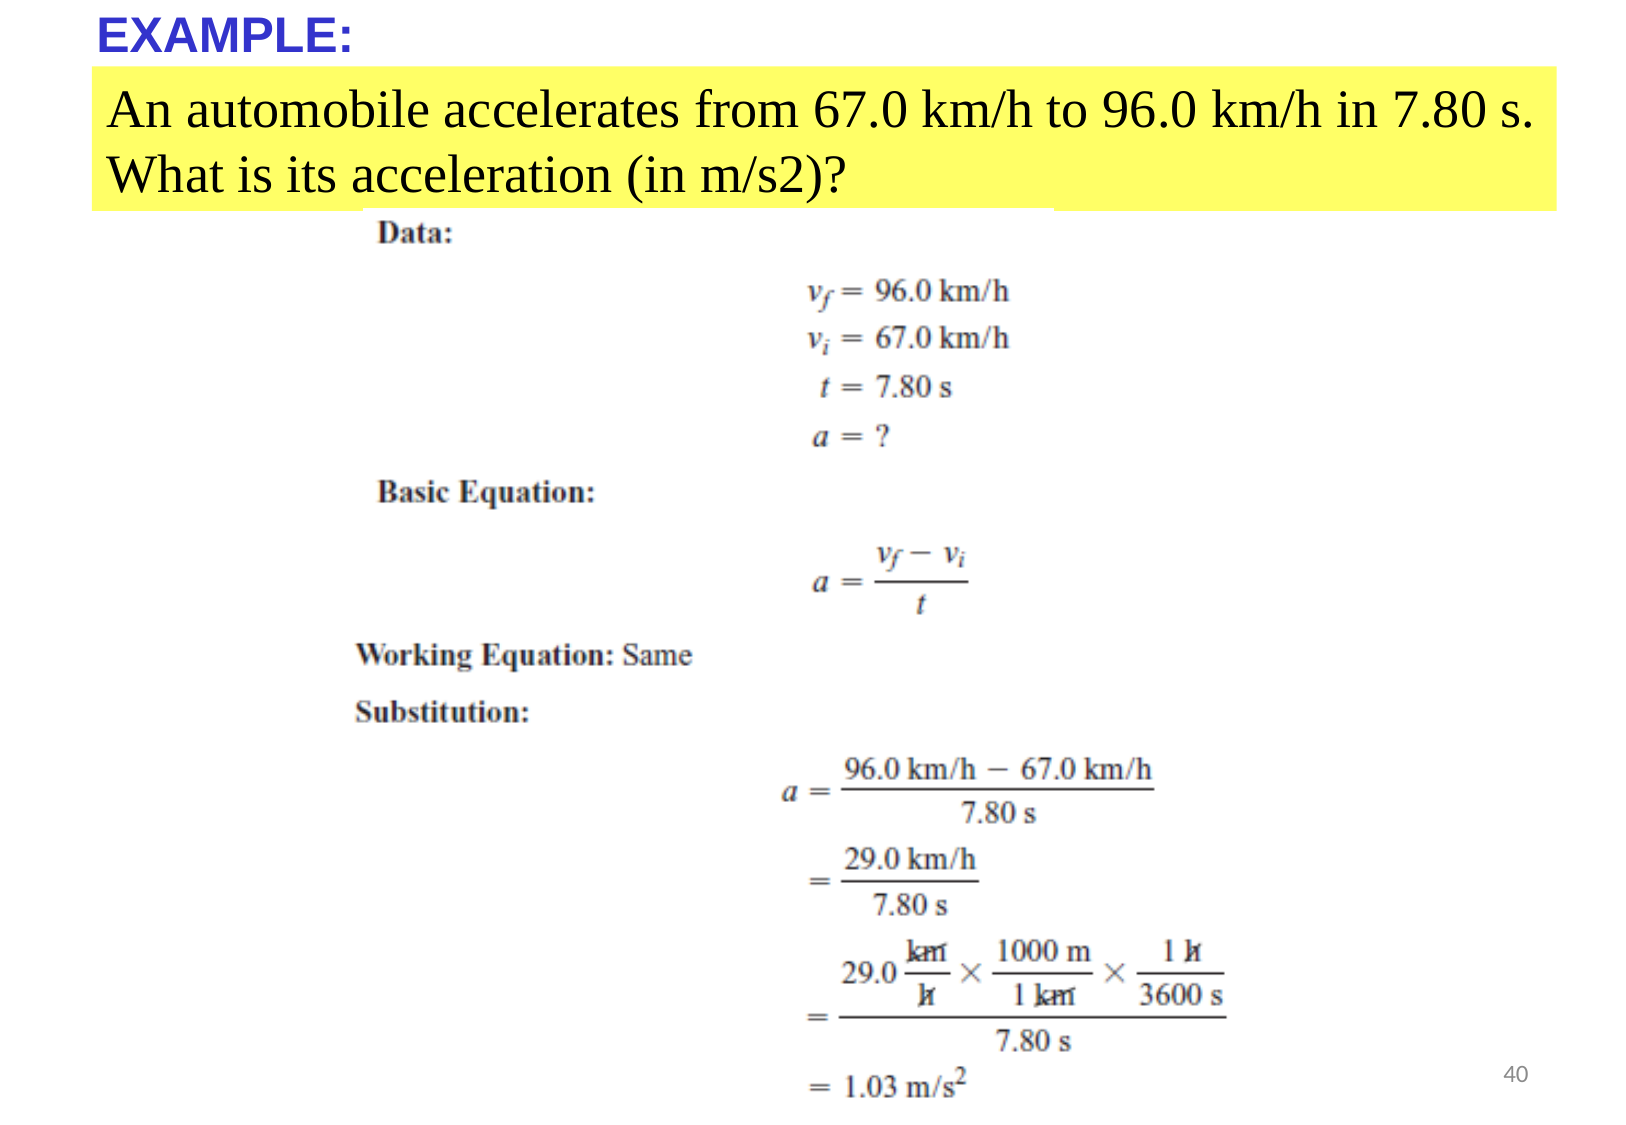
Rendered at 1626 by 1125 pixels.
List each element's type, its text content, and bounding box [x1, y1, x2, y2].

picture [351, 633, 1260, 1122]
text_box An automobile accelerates from 67.0 km/h to 96.0 km/h in 7.80 s. What is its acceleration (in m/s2)? [91, 66, 1557, 211]
text_box EXAMPLE: [81, 0, 370, 71]
picture [363, 207, 1055, 627]
slide_number 40 [1263, 1042, 1544, 1103]
